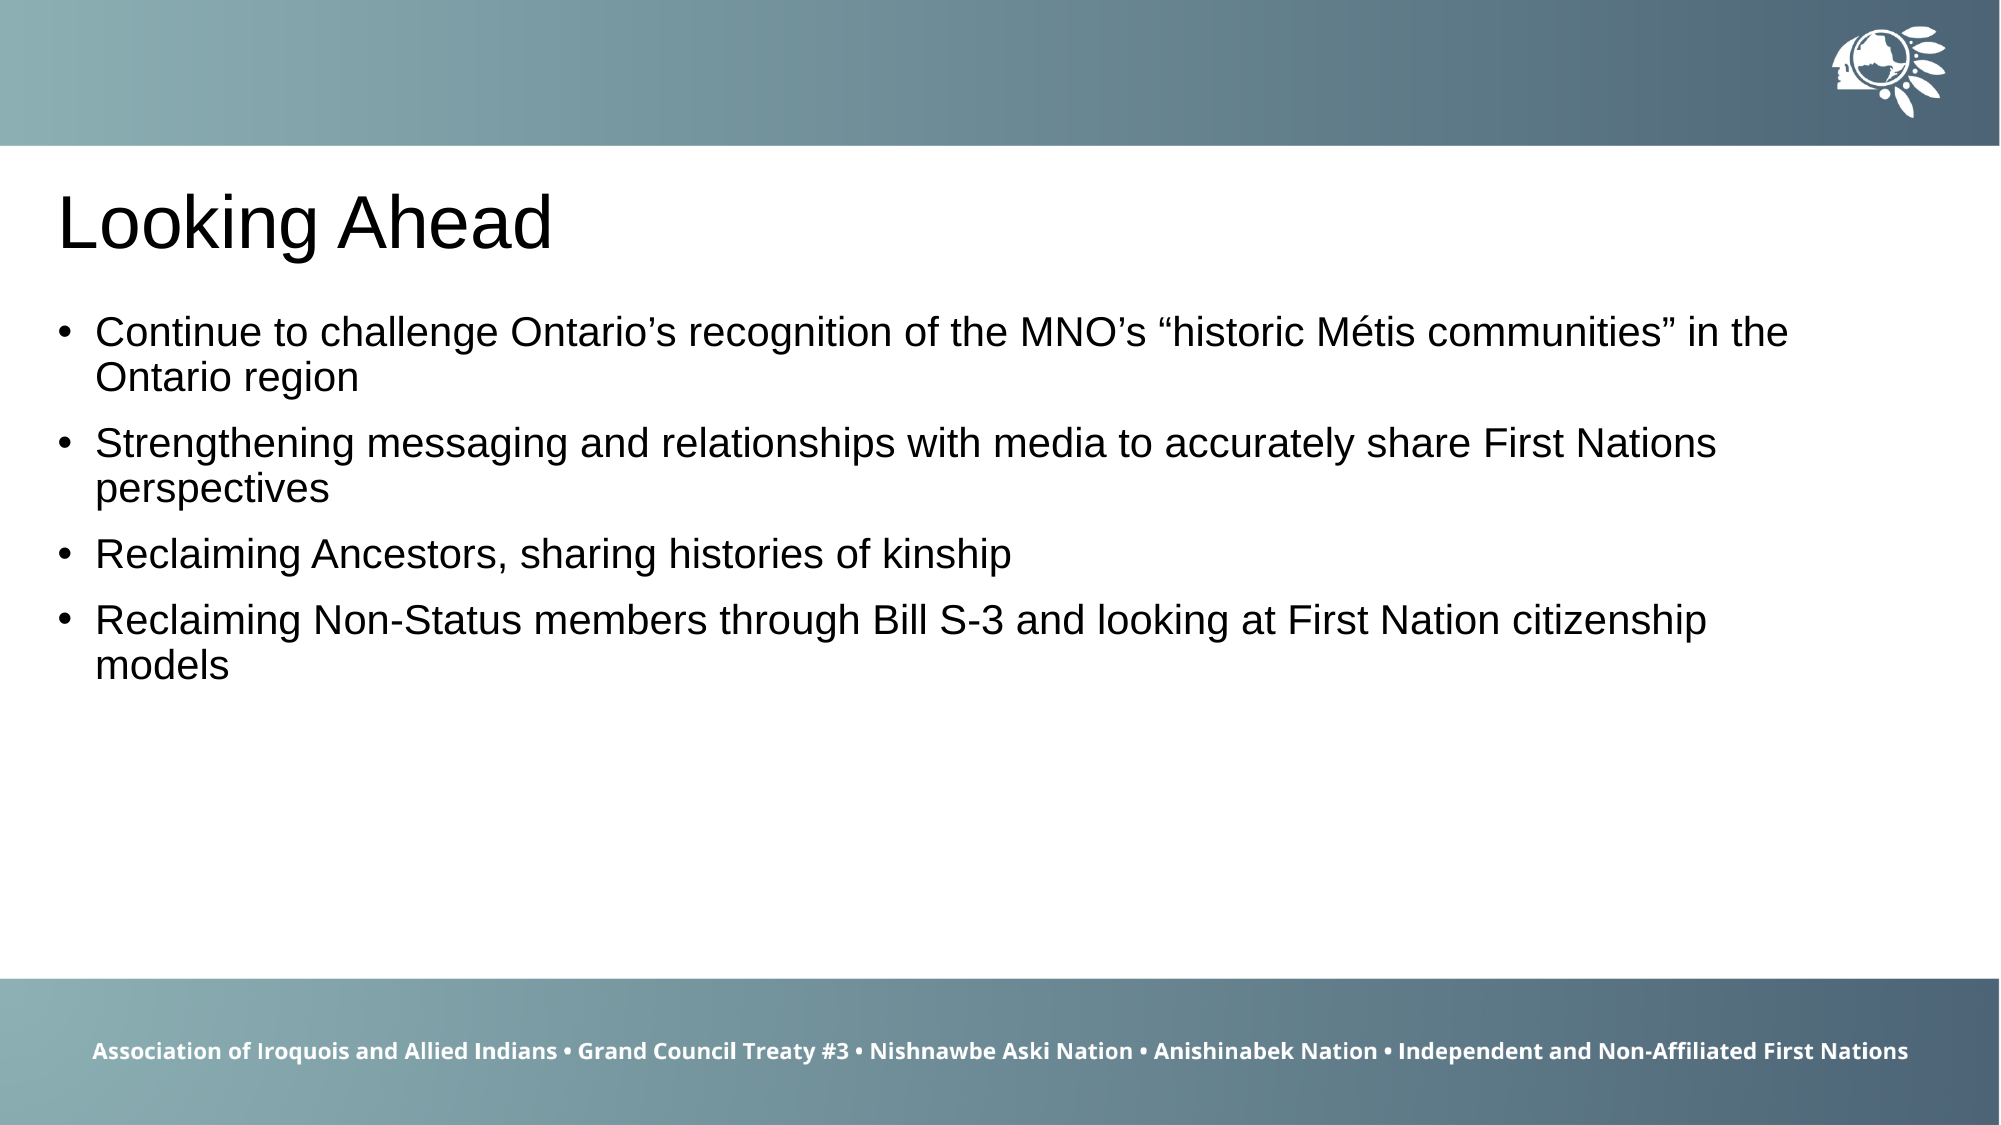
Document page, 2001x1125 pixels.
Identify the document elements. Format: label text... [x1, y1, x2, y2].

list Continue to challenge Ontario’s recognition of the MNO’s “historic Métis communities” in the Ontario region Strengthening messaging and relationships with media to accurately share First Nations perspectives Reclaiming Ancestors, sharing histories of kinship Reclaiming Non-Status members through Bill S-3 and looking at First Nation citizenship models [42, 303, 1832, 903]
picture [0, 0, 2000, 1125]
list Looking Ahead [42, 176, 1343, 304]
